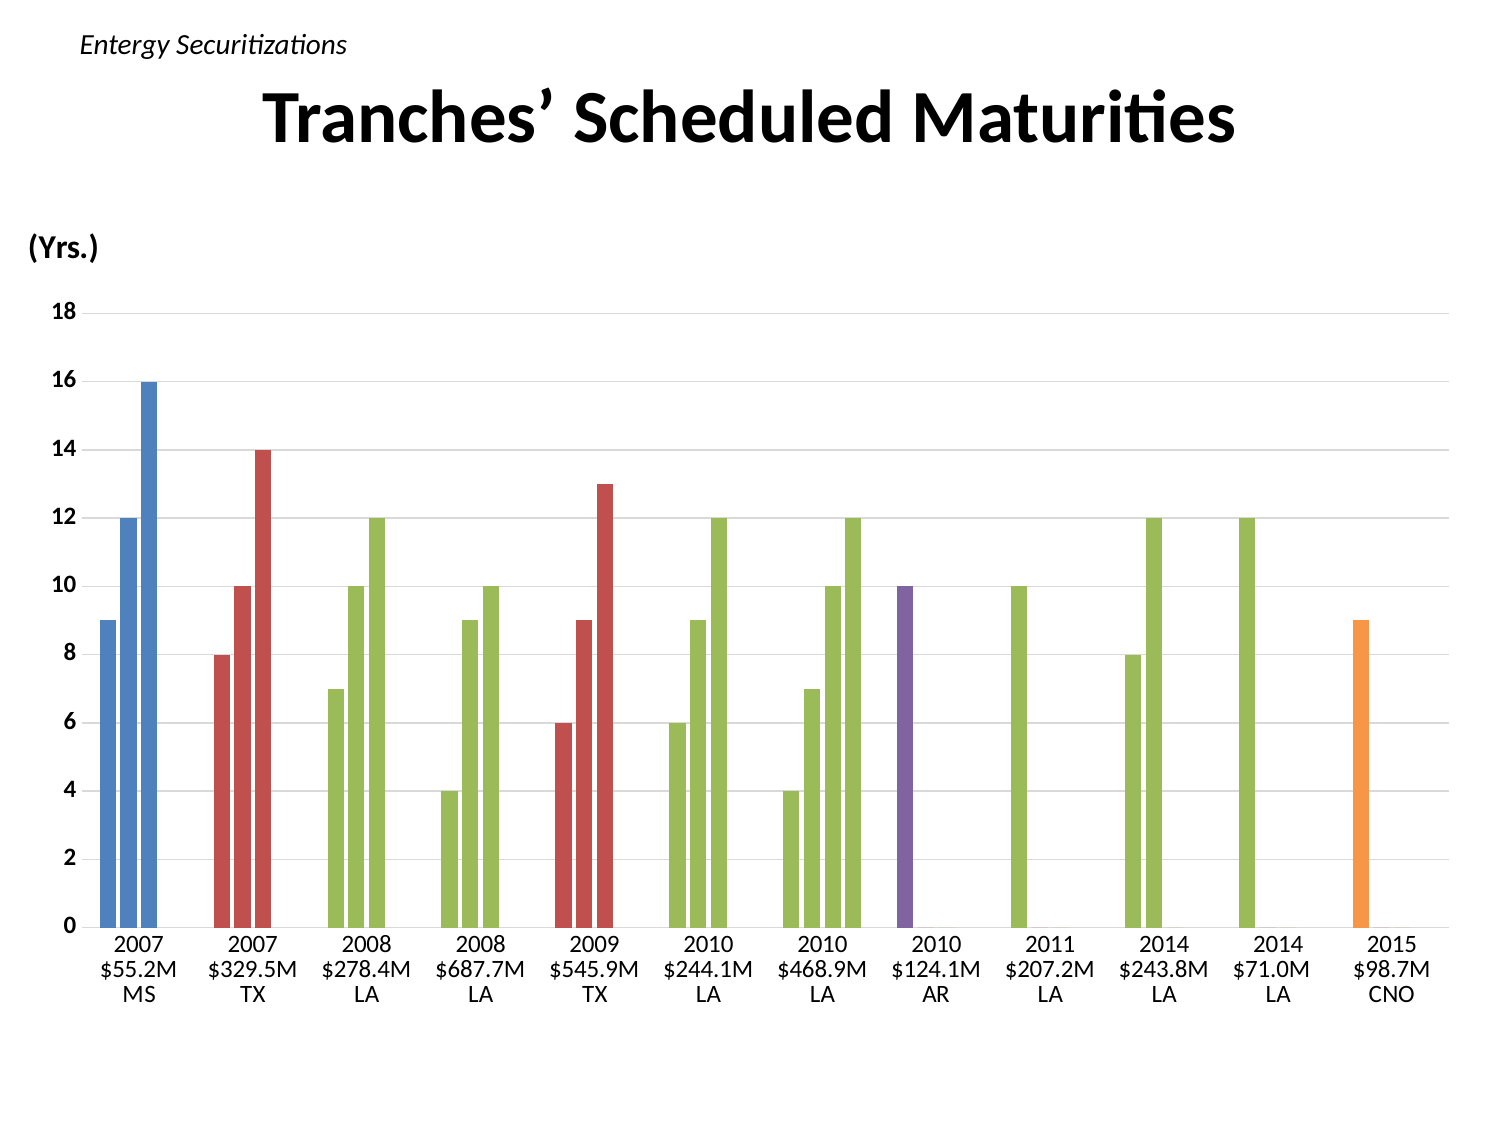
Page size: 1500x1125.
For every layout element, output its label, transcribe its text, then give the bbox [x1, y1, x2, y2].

title Tranches’ Scheduled Maturities [75, 47, 1425, 178]
text_box Entergy Securitizations [64, 17, 363, 68]
chart [21, 207, 1479, 1026]
